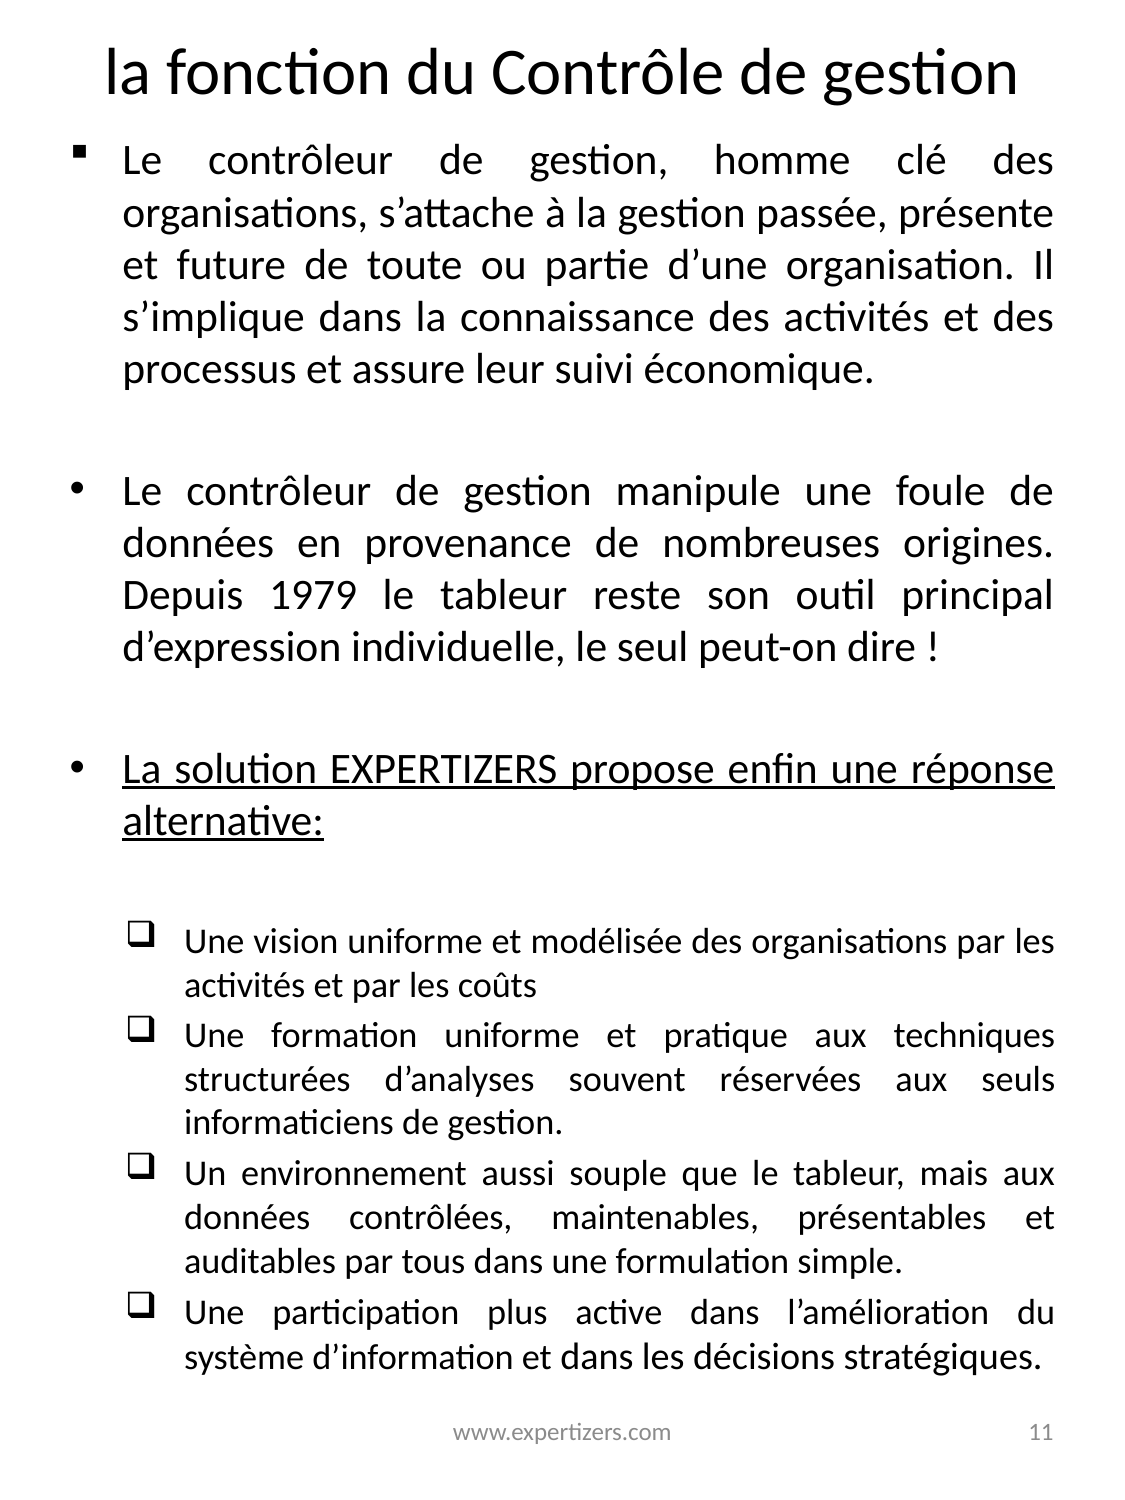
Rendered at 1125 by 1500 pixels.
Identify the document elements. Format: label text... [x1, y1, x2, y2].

title la fonction du Contrôle de gestion [66, 0, 1059, 123]
slide_number 11 [806, 1390, 1069, 1471]
footer www.expertizers.com [384, 1390, 741, 1471]
list Le contrôleur de gestion, homme clé des organisations, s’attache à la gestion passée, présente et future de toute ou partie d’une organisation. Il s’implique dans la connaissance des activités et des processus et assure leur suivi économique. Le contrôleur de gestion manipule une foule de données en provenance de nombreuses origines. Depuis 1979 le tableur reste son outil principal d’expression individuelle, le seul peut-on dire ! La solution EXPERTIZERS propose enfin une réponse alternative: Une vision uniforme et modélisée des organisations par les activités et par les coûts Une formation uniforme et pratique aux techniques structurées d’analyses souvent réservées aux seuls informaticiens de gestion. Un environnement aussi souple que le tableur, mais aux données contrôlées, maintenables, présentables et auditables par tous dans une formulation simple. Une participation plus active dans l’amélioration du système d’information et dans les décisions stratégiques. [54, 123, 1071, 1468]
